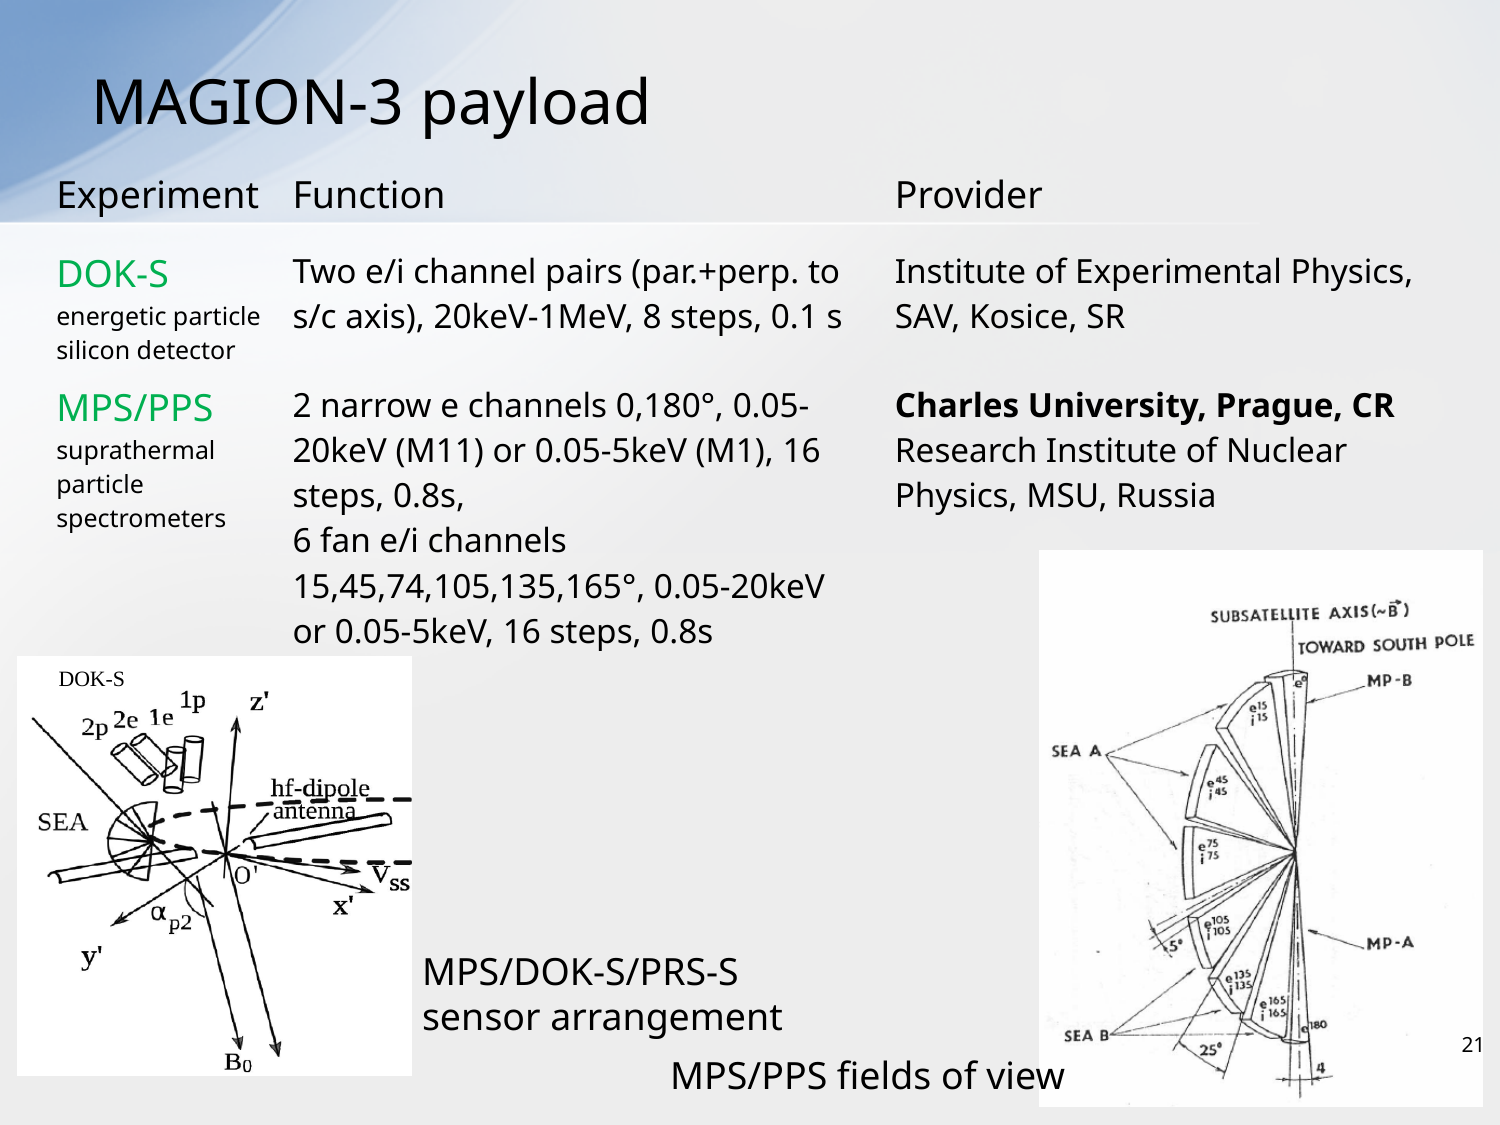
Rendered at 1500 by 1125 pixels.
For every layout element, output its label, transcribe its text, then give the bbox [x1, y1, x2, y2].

table_header Experiment [41, 161, 278, 240]
table_cell MPS/PPS suprathermal particle spectrometers [41, 374, 278, 655]
slide_number 21 [1074, 1024, 1500, 1125]
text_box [17, 656, 412, 1076]
text_box MPS/DOK-S/PRS-S sensor arrangement [418, 940, 833, 1046]
table_cell Institute of Experimental Physics, SAV, Kosice, SR [880, 240, 1459, 374]
picture [0, 0, 1500, 1125]
table_header Provider [880, 161, 1459, 240]
table_cell Two e/i channel pairs (par.+perp. to s/c axis), 20keV-1MeV, 8 steps, 0.1 s [278, 240, 880, 374]
table_header Function [278, 161, 880, 240]
text_box MPS/PPS fields of view [655, 1045, 1032, 1105]
table_cell Charles University, Prague, CR Research Institute of Nuclear Physics, MSU, Russia [880, 374, 1459, 661]
title MAGION-3 payload [76, 54, 1427, 145]
table_cell DOK-S energetic particle silicon detector [41, 240, 278, 374]
table_cell 2 narrow e channels 0,180°, 0.05-20keV (M11) or 0.05-5keV (M1), 16 steps, 0.8s, 6 fan e/i channels 15,45,74,105,135,165°, 0.05-20keV or 0.05-5keV, 16 steps, 0.8s [278, 374, 880, 661]
